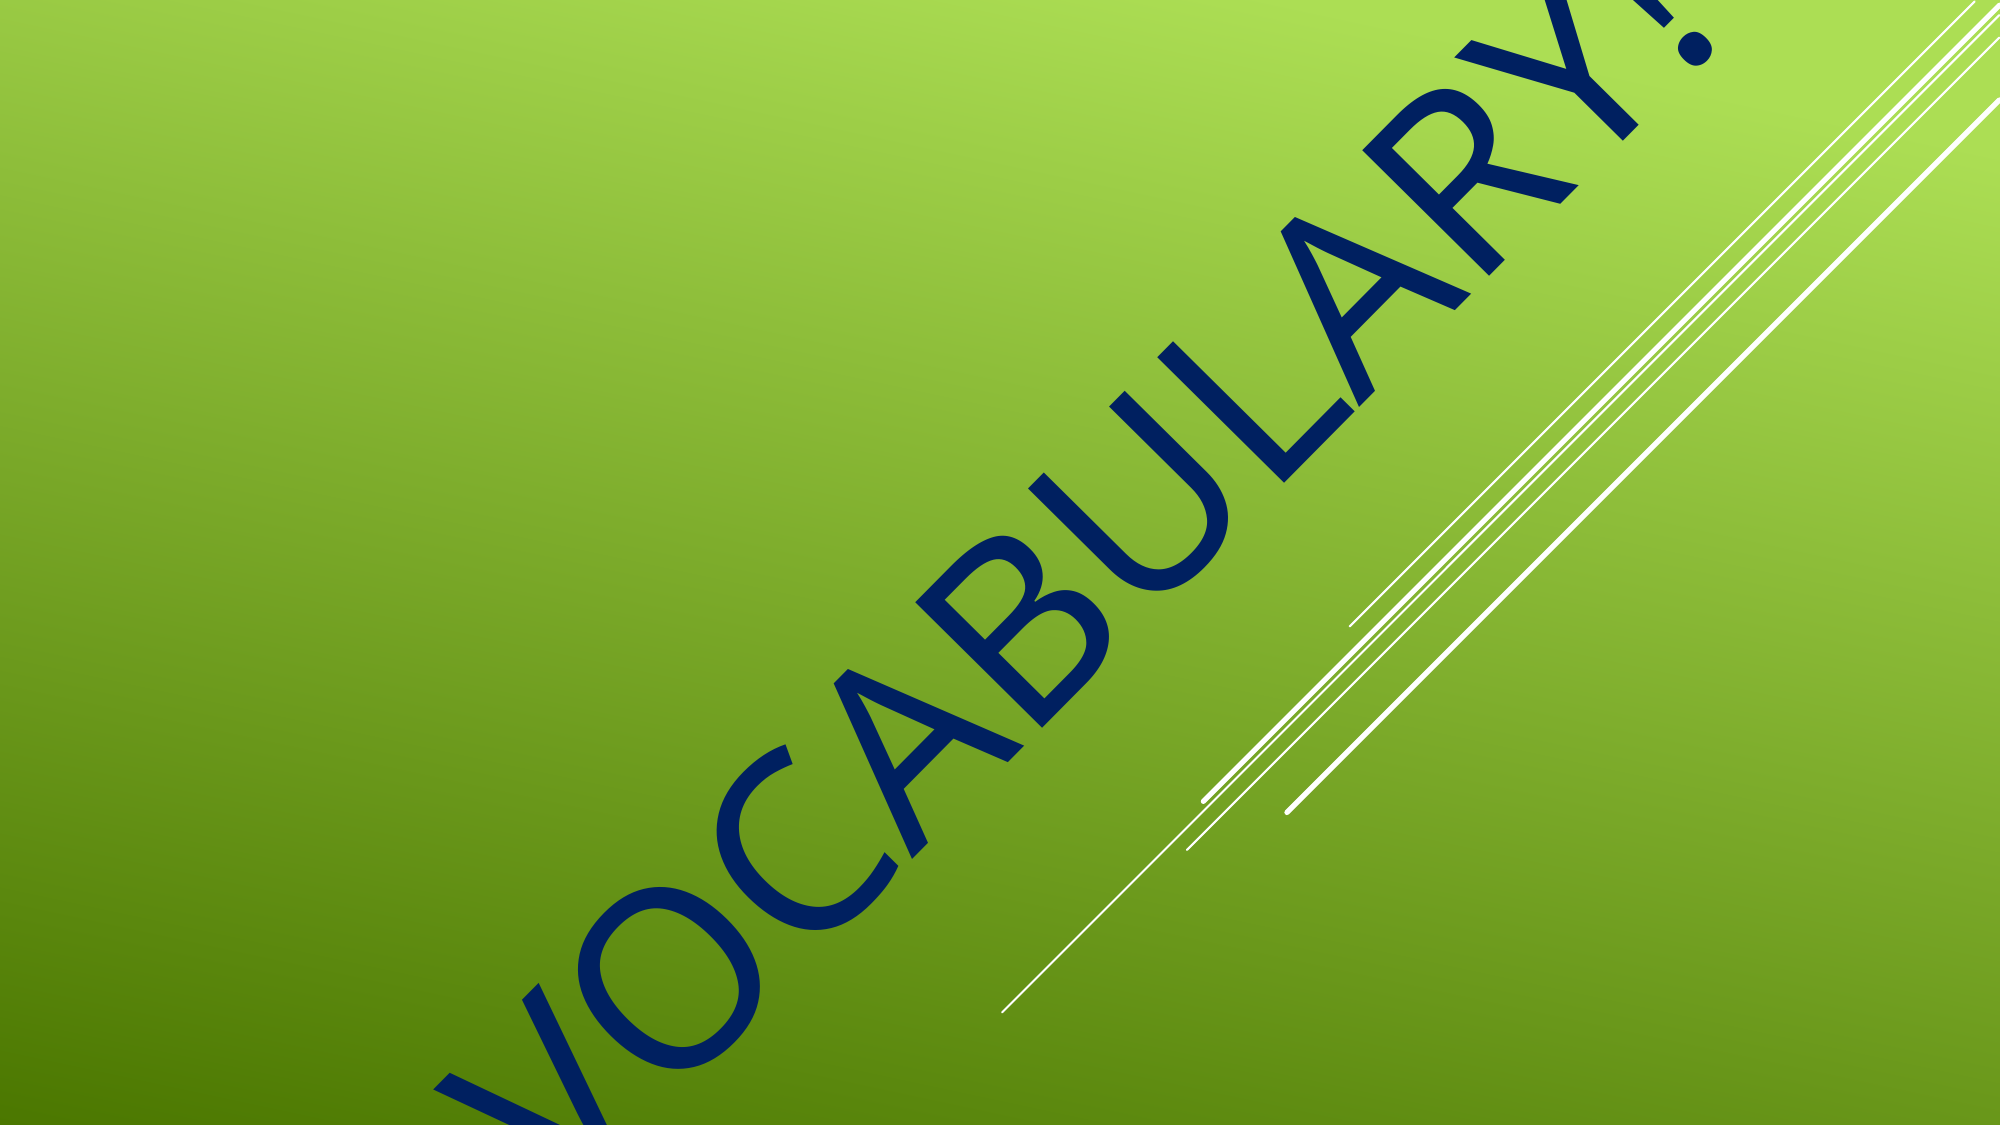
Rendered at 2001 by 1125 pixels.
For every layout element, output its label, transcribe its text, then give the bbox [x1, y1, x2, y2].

title VocabULARY! [232, 0, 1786, 1125]
